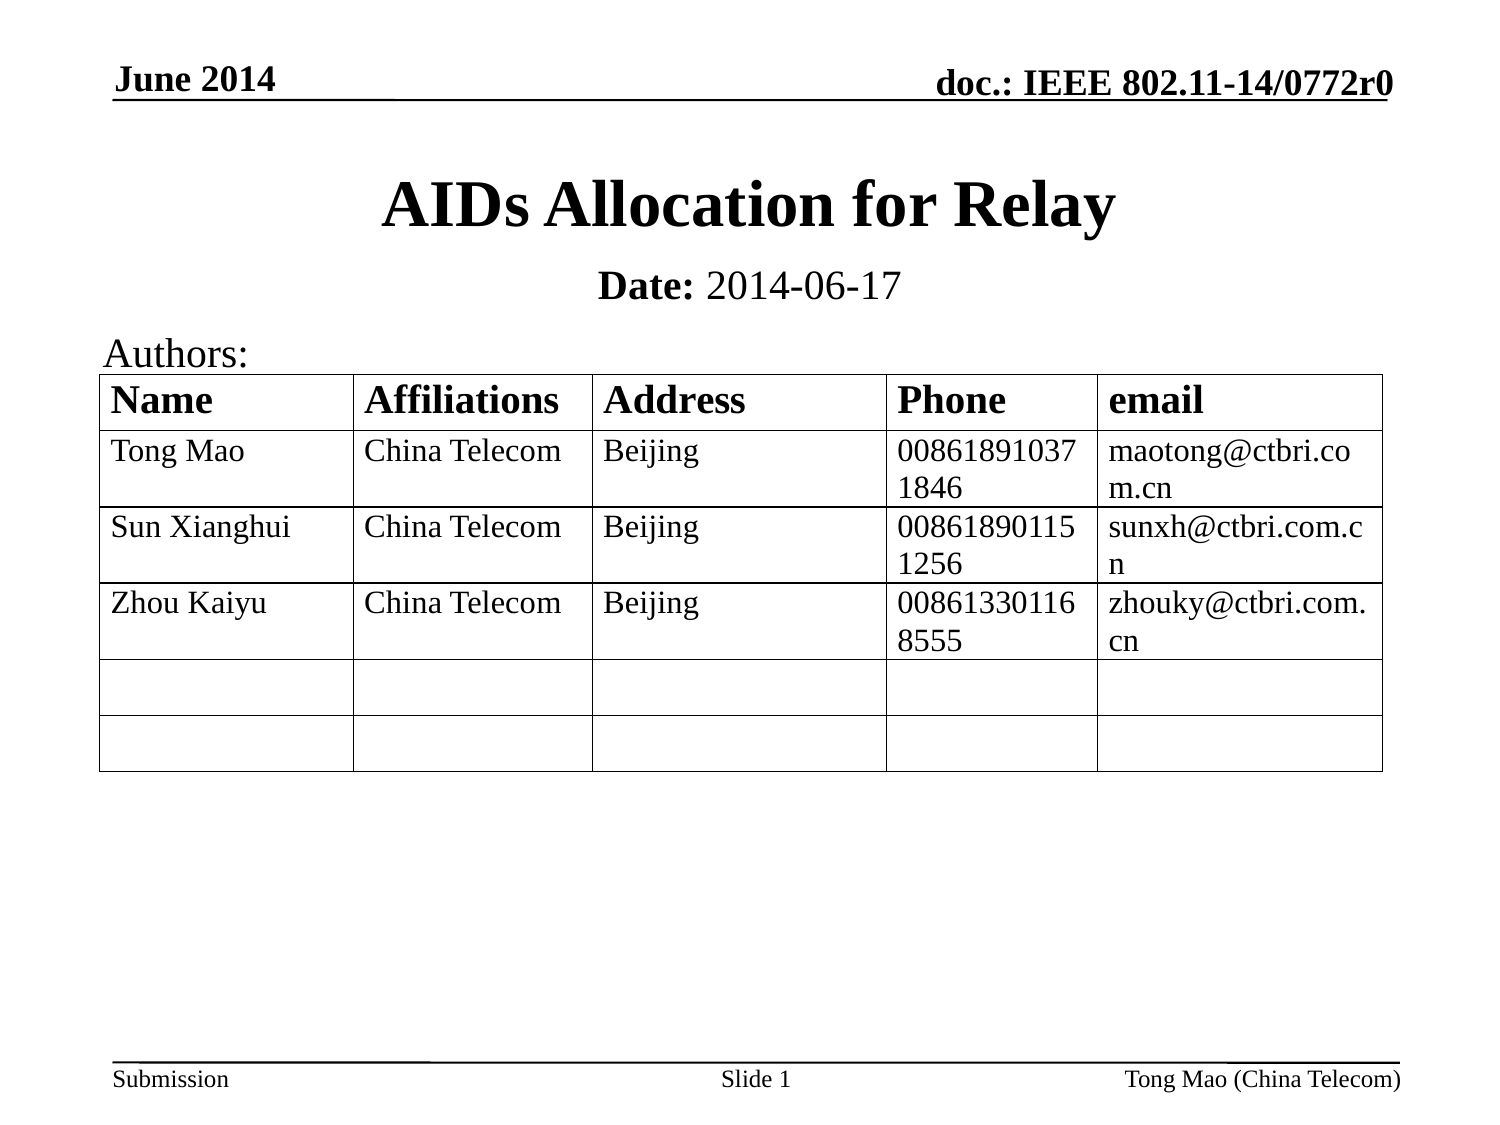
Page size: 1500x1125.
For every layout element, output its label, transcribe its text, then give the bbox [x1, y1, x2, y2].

list Date: 2014-06-17 [112, 249, 1388, 316]
text_box Authors: [87, 318, 325, 372]
footer Tong Mao (China Telecom) [902, 1061, 1402, 1093]
slide_number Slide 1 [712, 1061, 800, 1123]
title AIDs Allocation for Relay [112, 112, 1388, 249]
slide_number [114, 54, 493, 100]
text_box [84, 373, 1413, 820]
